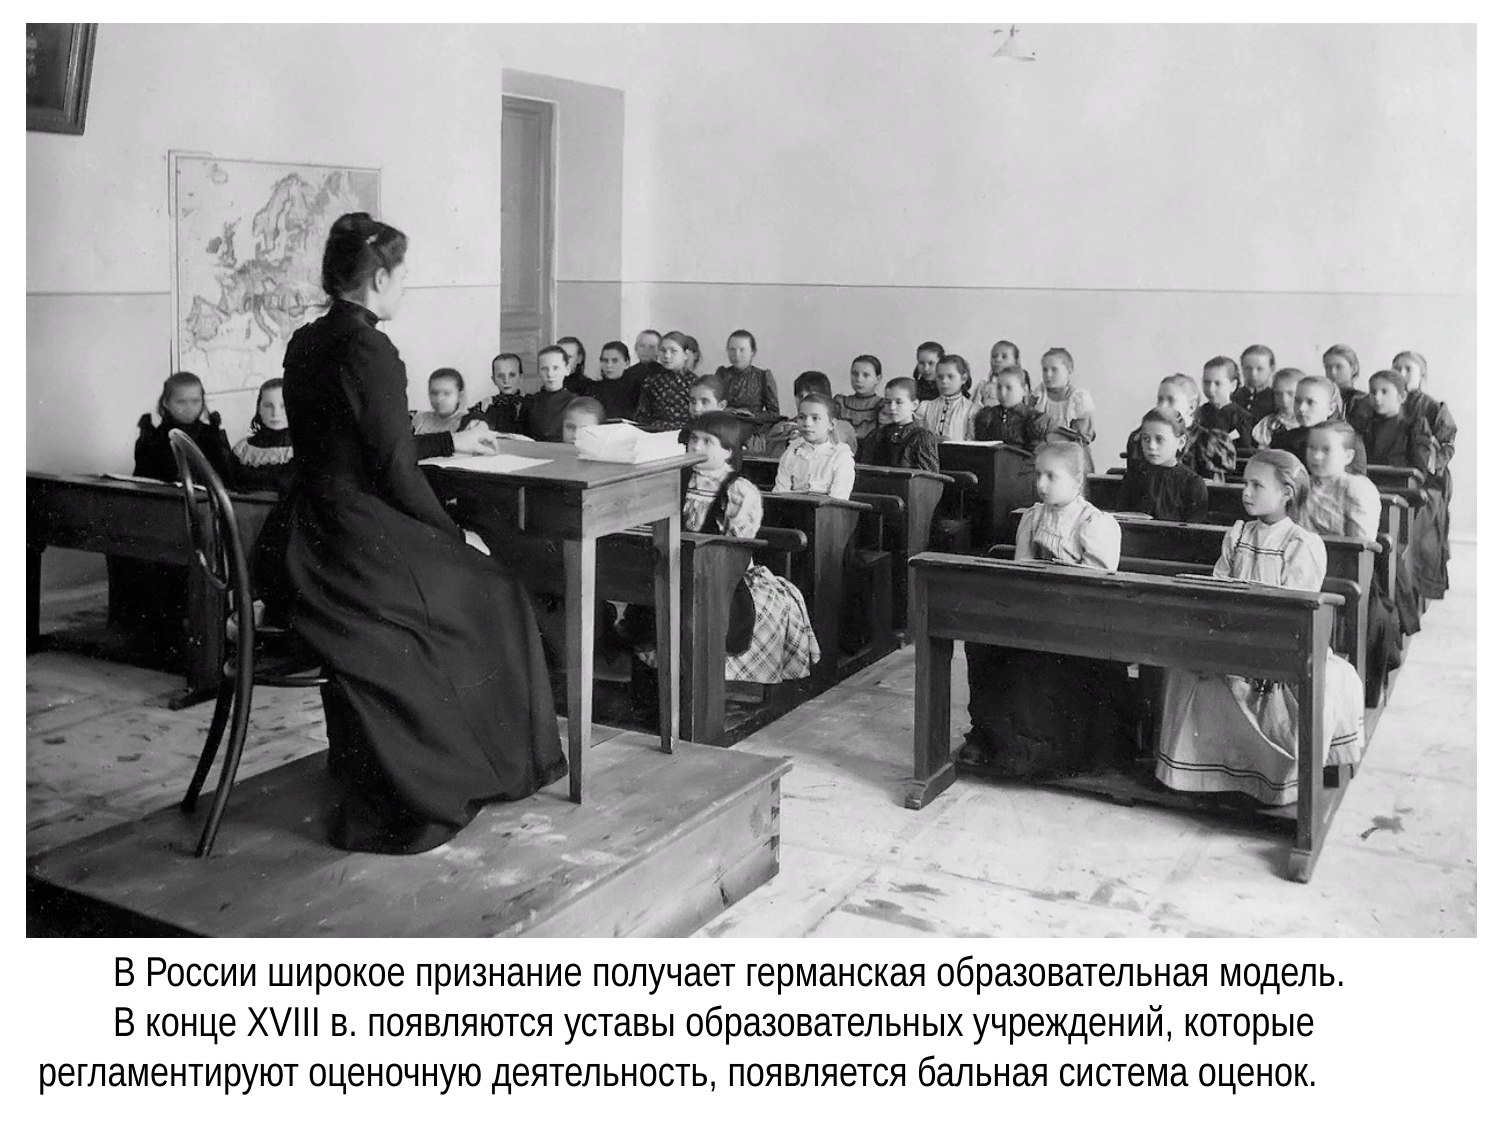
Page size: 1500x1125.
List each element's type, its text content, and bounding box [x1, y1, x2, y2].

picture [25, 23, 1477, 938]
text_box В России широкое признание получает германская образовательная модель. В конце XVIII в. появляются уставы образовательных учреждений, которые регламентируют оценочную деятельность, появляется бальная система оценок. [23, 944, 1465, 1103]
